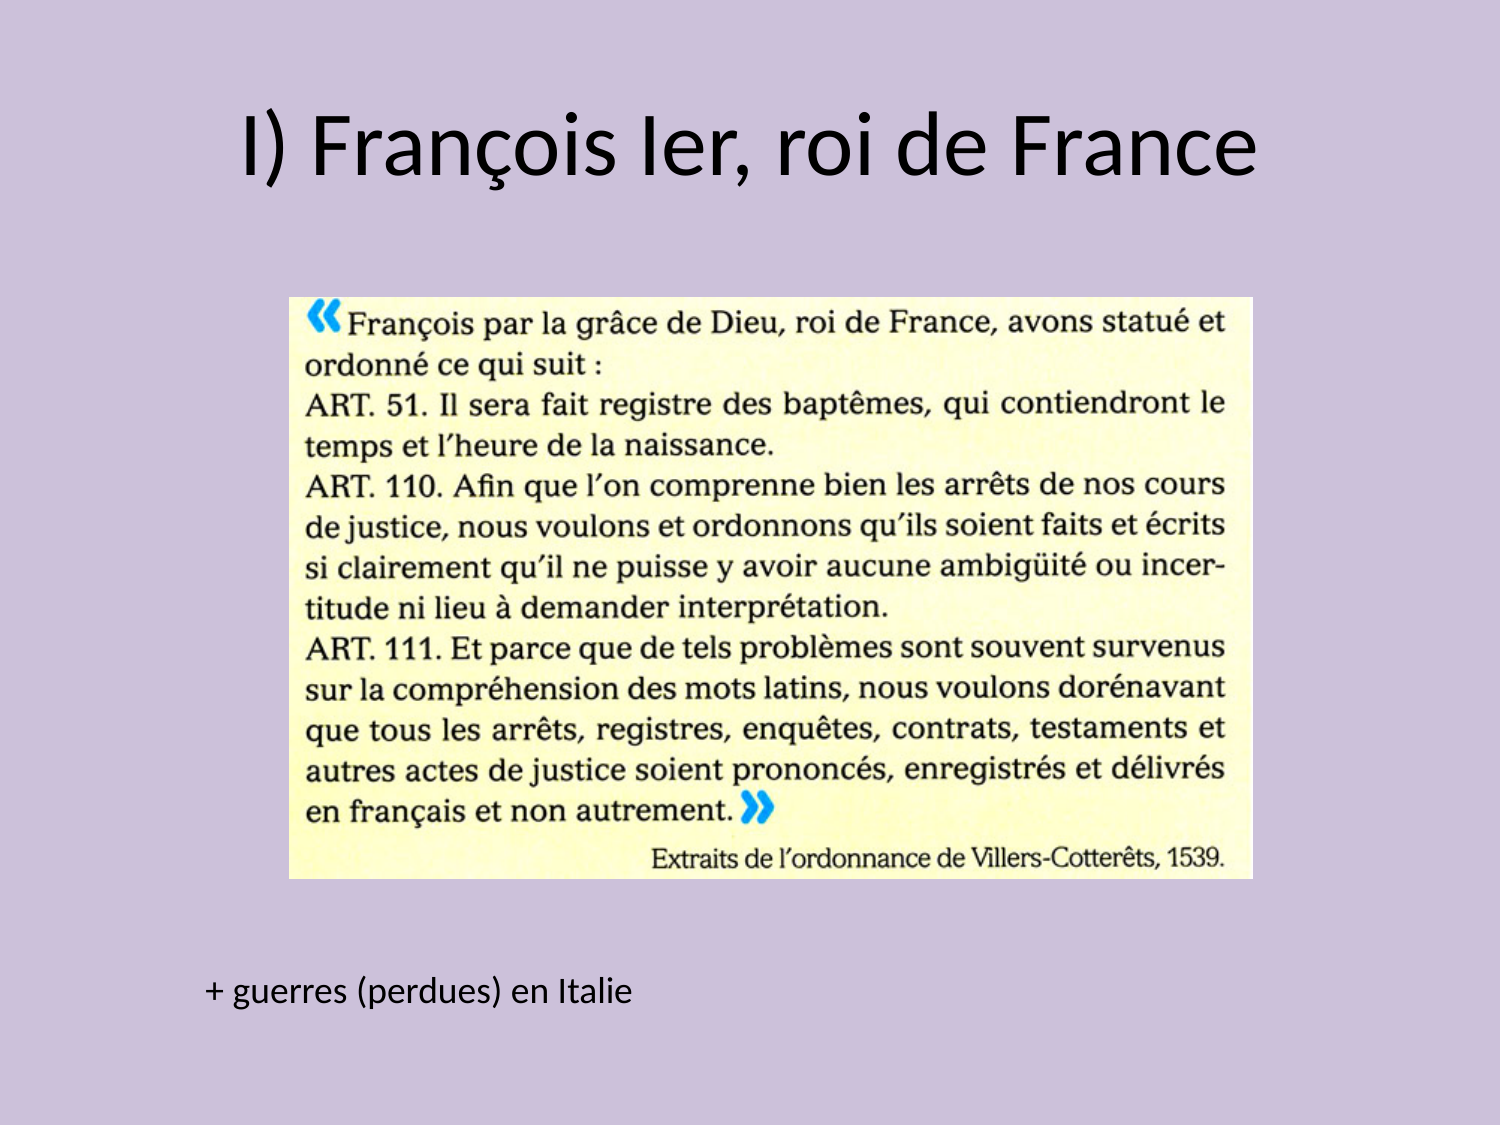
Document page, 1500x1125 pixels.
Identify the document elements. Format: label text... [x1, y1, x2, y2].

text_box + guerres (perdues) en Italie [190, 958, 658, 1019]
title I) François Ier, roi de France [75, 45, 1425, 233]
picture [289, 296, 1253, 880]
